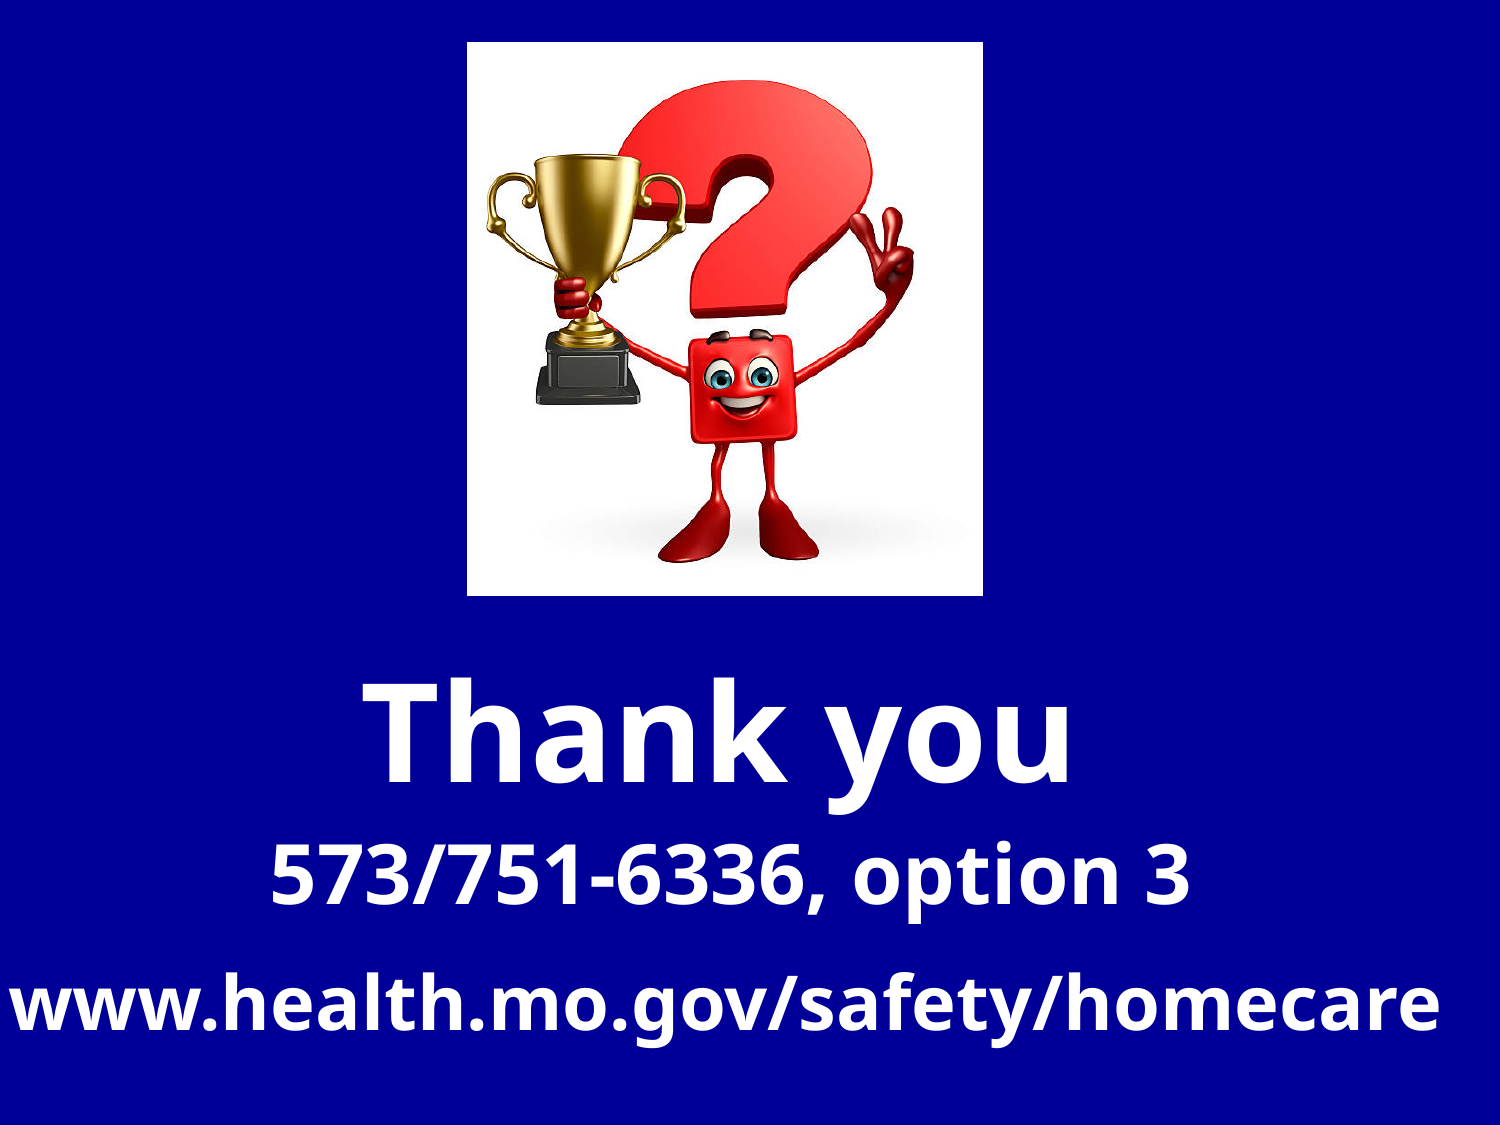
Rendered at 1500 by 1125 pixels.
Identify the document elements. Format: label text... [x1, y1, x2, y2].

picture [467, 42, 983, 596]
text_box Thank you [0, 662, 1475, 792]
text_box www.health.mo.gov/safety/homecare [0, 937, 1463, 1067]
text_box 573/751-6336, option 3 [0, 807, 1469, 937]
